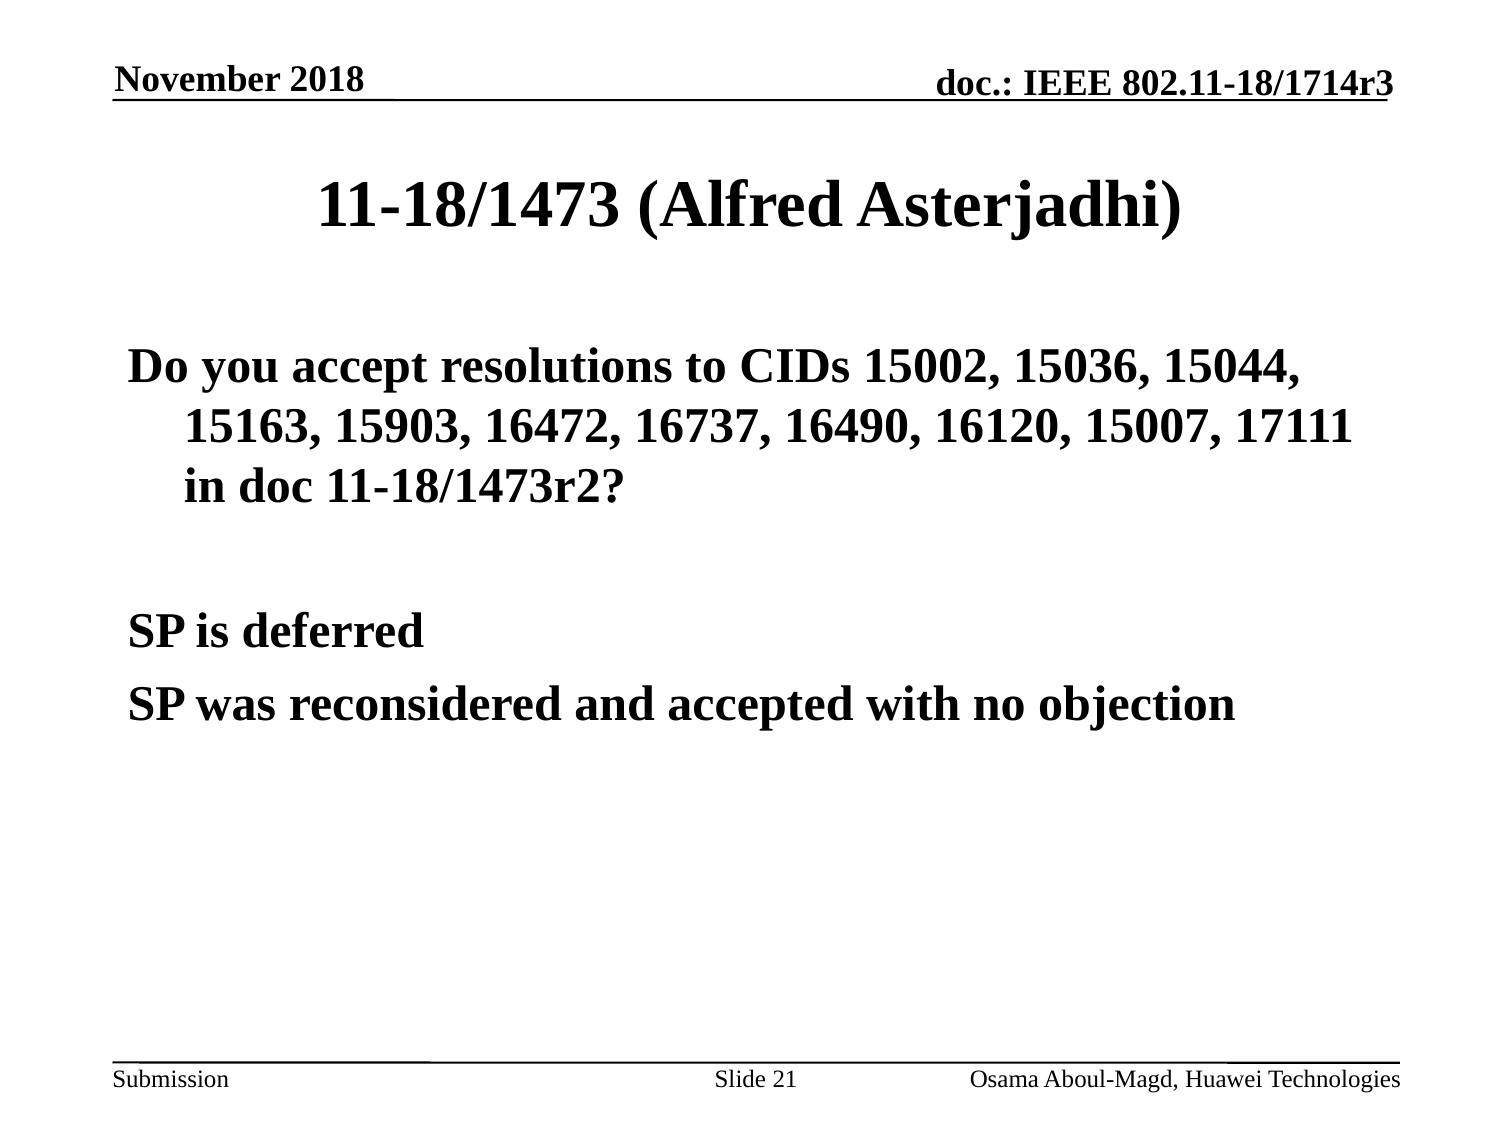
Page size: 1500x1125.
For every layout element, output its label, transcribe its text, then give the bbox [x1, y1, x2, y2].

title 11-18/1473 (Alfred Asterjadhi) [112, 112, 1388, 288]
slide_number Slide 21 [712, 1061, 800, 1123]
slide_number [114, 54, 423, 100]
footer Osama Aboul-Magd, Huawei Technologies [878, 1061, 1402, 1093]
list Do you accept resolutions to CIDs 15002, 15036, 15044, 15163, 15903, 16472, 16737, 16490, 16120, 15007, 17111 in doc 11-18/1473r2? SP is deferred SP was reconsidered and accepted with no objection [112, 324, 1388, 1000]
